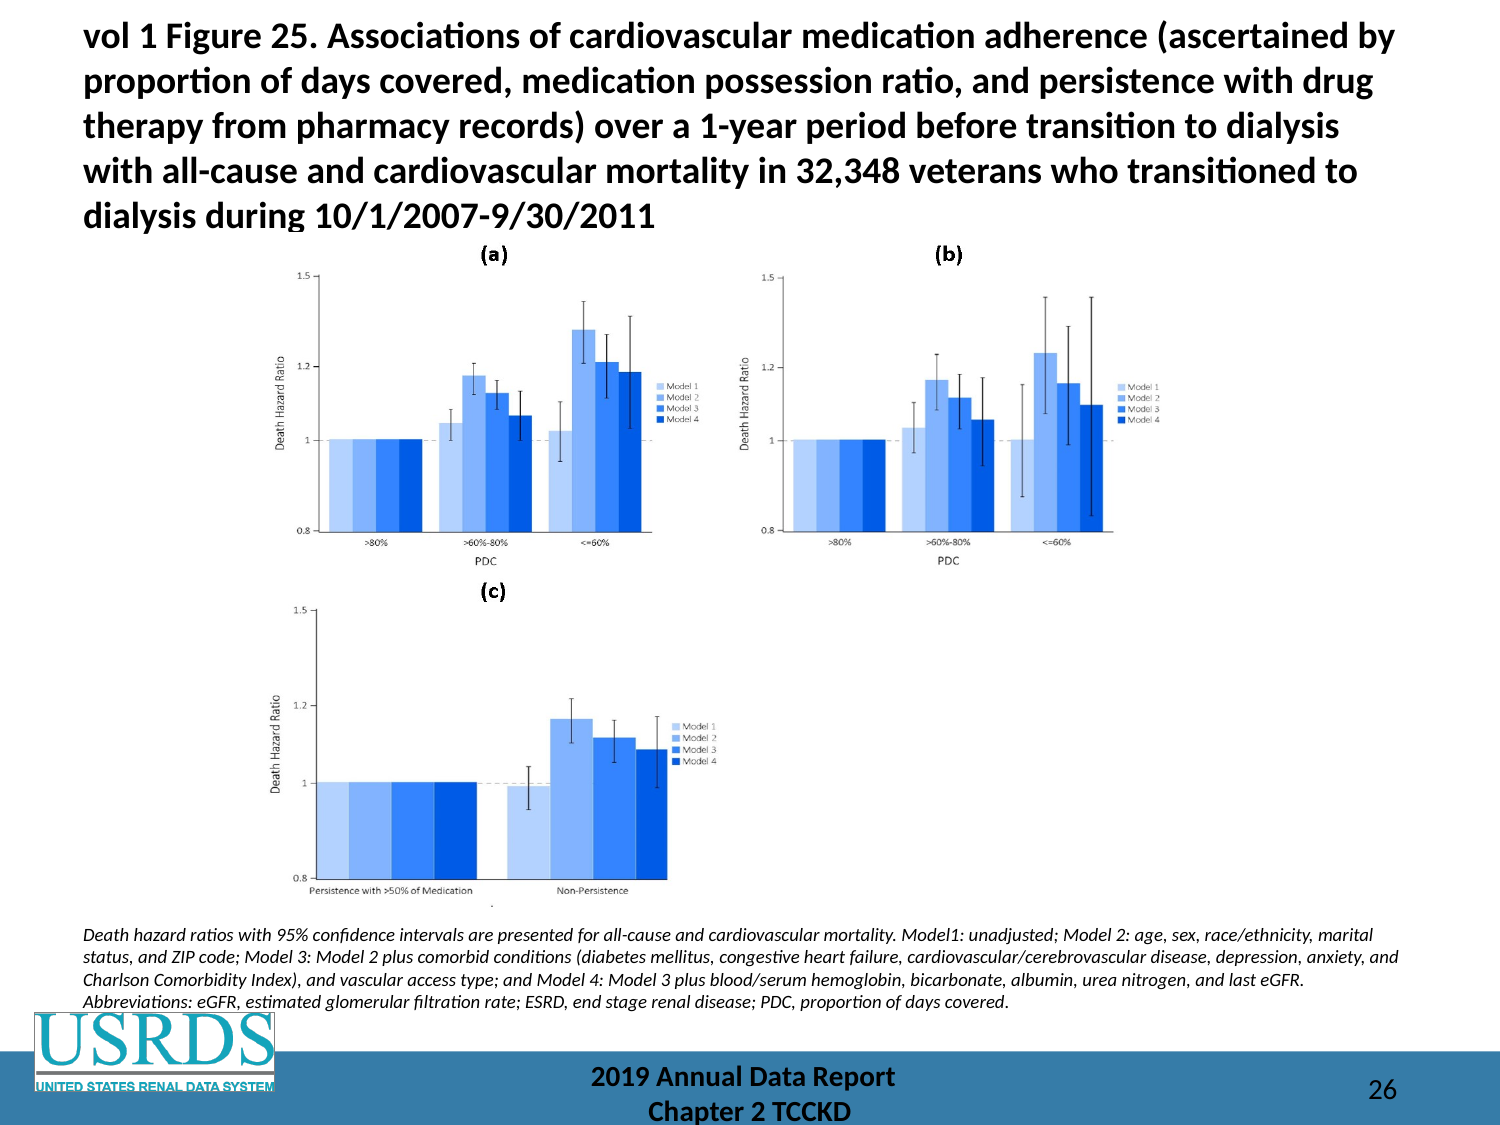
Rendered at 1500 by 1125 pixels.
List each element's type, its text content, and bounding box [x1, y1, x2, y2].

text_box 2019 Annual Data Report Chapter 2 TCCKD [493, 1049, 1007, 1125]
text_box Death hazard ratios with 95% confidence intervals are presented for all-cause and cardiovascular mortality. Model1: unadjusted; Model 2: age, sex, race/ethnicity, marital status, and ZIP code; Model 3: Model 2 plus comorbid conditions (diabetes mellitus, congestive heart failure, cardiovascular/cerebrovascular disease, depression, anxiety, and Charlson Comorbidity Index), and vascular access type; and Model 4: Model 3 plus blood/serum hemoglobin, bicarbonate, albumin, urea nitrogen, and last eGFR. Abbreviations: eGFR, estimated glomerular filtration rate; ESRD, end stage renal disease; PDC, proportion of days covered. [68, 914, 1419, 1020]
picture [262, 231, 1170, 907]
picture [35, 1013, 274, 1091]
slide_number 26 [1262, 1062, 1413, 1108]
text_box vol 1 Figure 25. Associations of cardiovascular medication adherence (ascertained by proportion of days covered, medication possession ratio, and persistence with drug therapy from pharmacy records) over a 1-year period before transition to dialysis with all-cause and cardiovascular mortality in 32,348 veterans who transitioned to dialysis during 10/1/2007-9/30/2011 [68, 3, 1419, 244]
